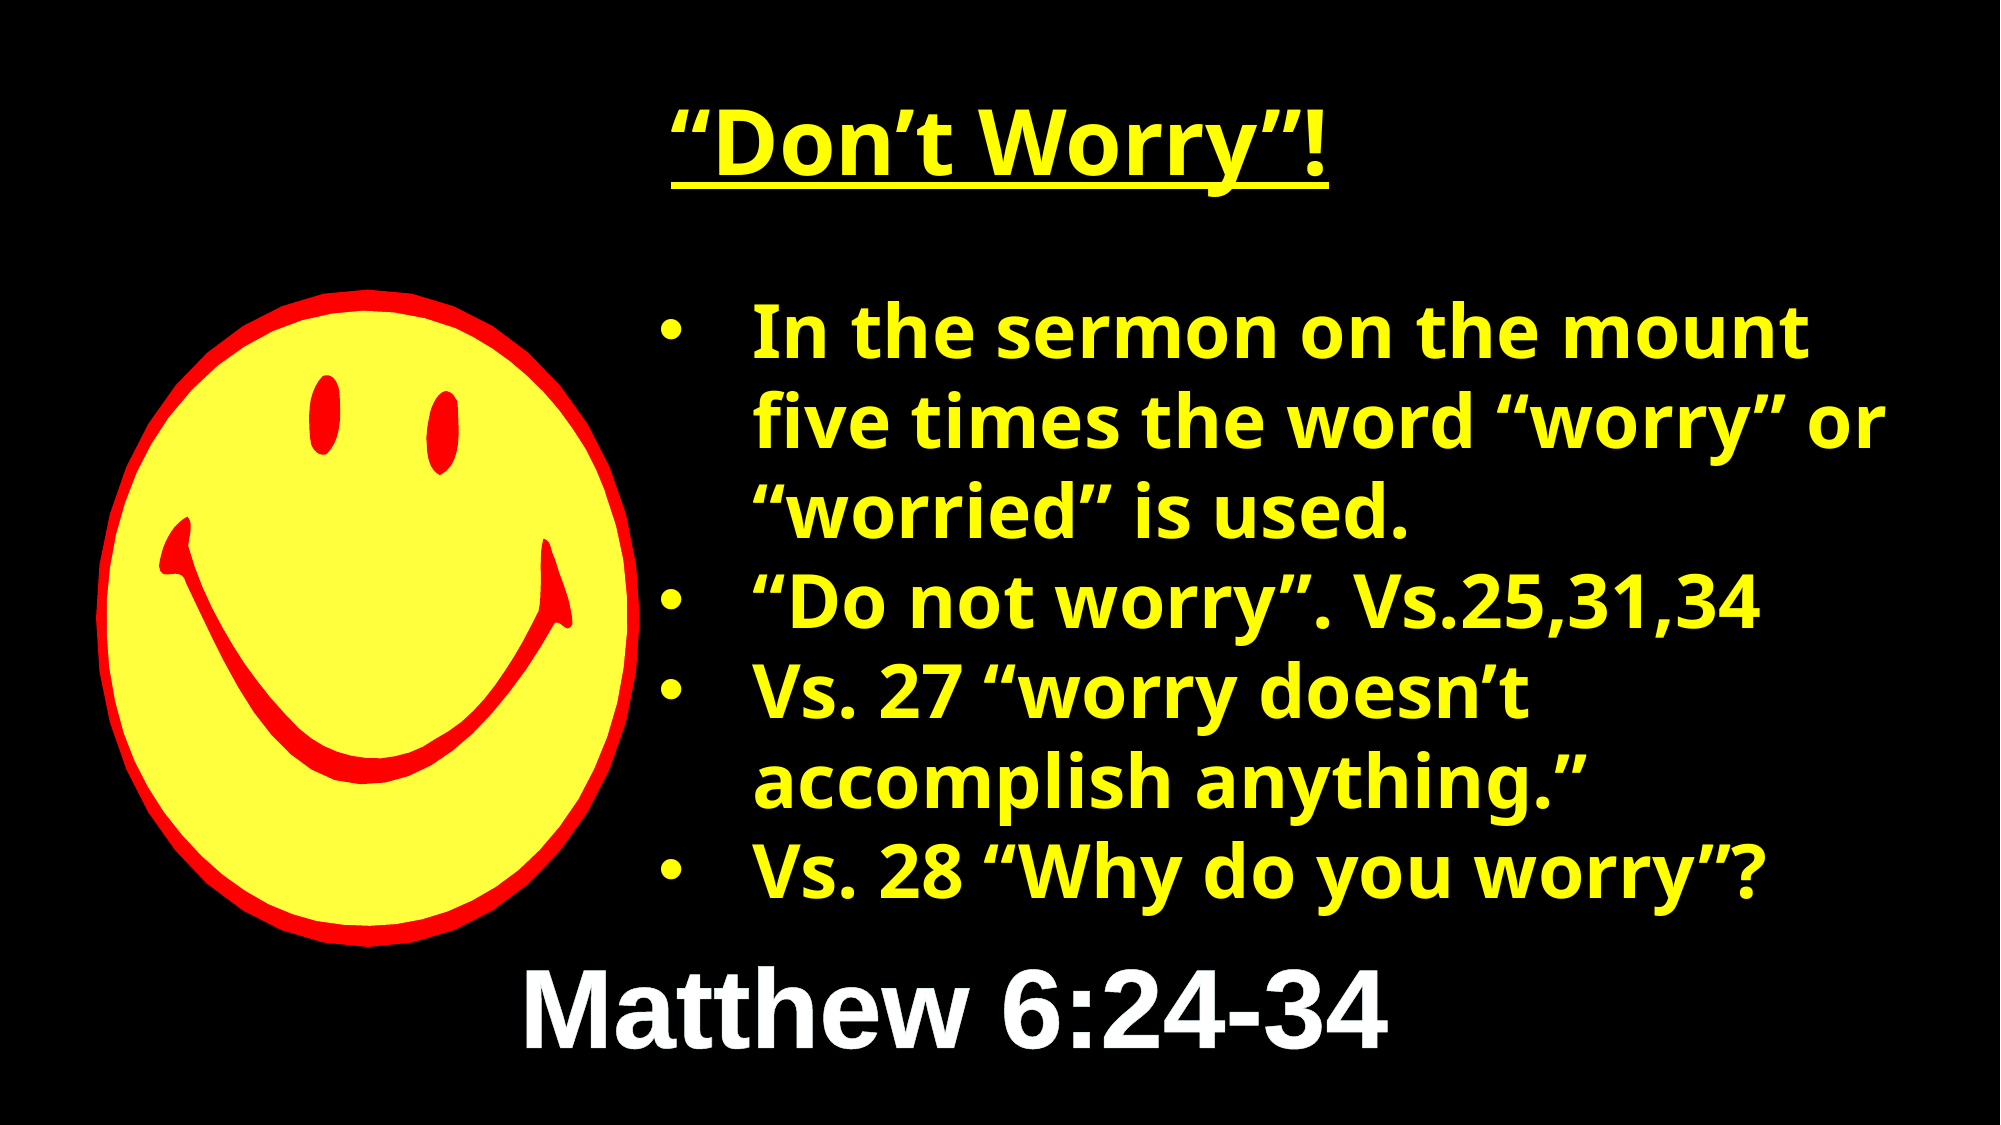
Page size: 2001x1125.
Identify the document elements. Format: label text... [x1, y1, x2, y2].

text_box In the sermon on the mount five times the word “worry” or “worried” is used. “Do not worry”. Vs.25,31,34 Vs. 27 “worry doesn’t accomplish anything.” Vs. 28 “Why do you worry”? [643, 276, 1950, 922]
title “Don’t Worry”! [99, 44, 1901, 233]
text_box Matthew 6:24-34 [504, 927, 1404, 1078]
picture [93, 287, 726, 1051]
